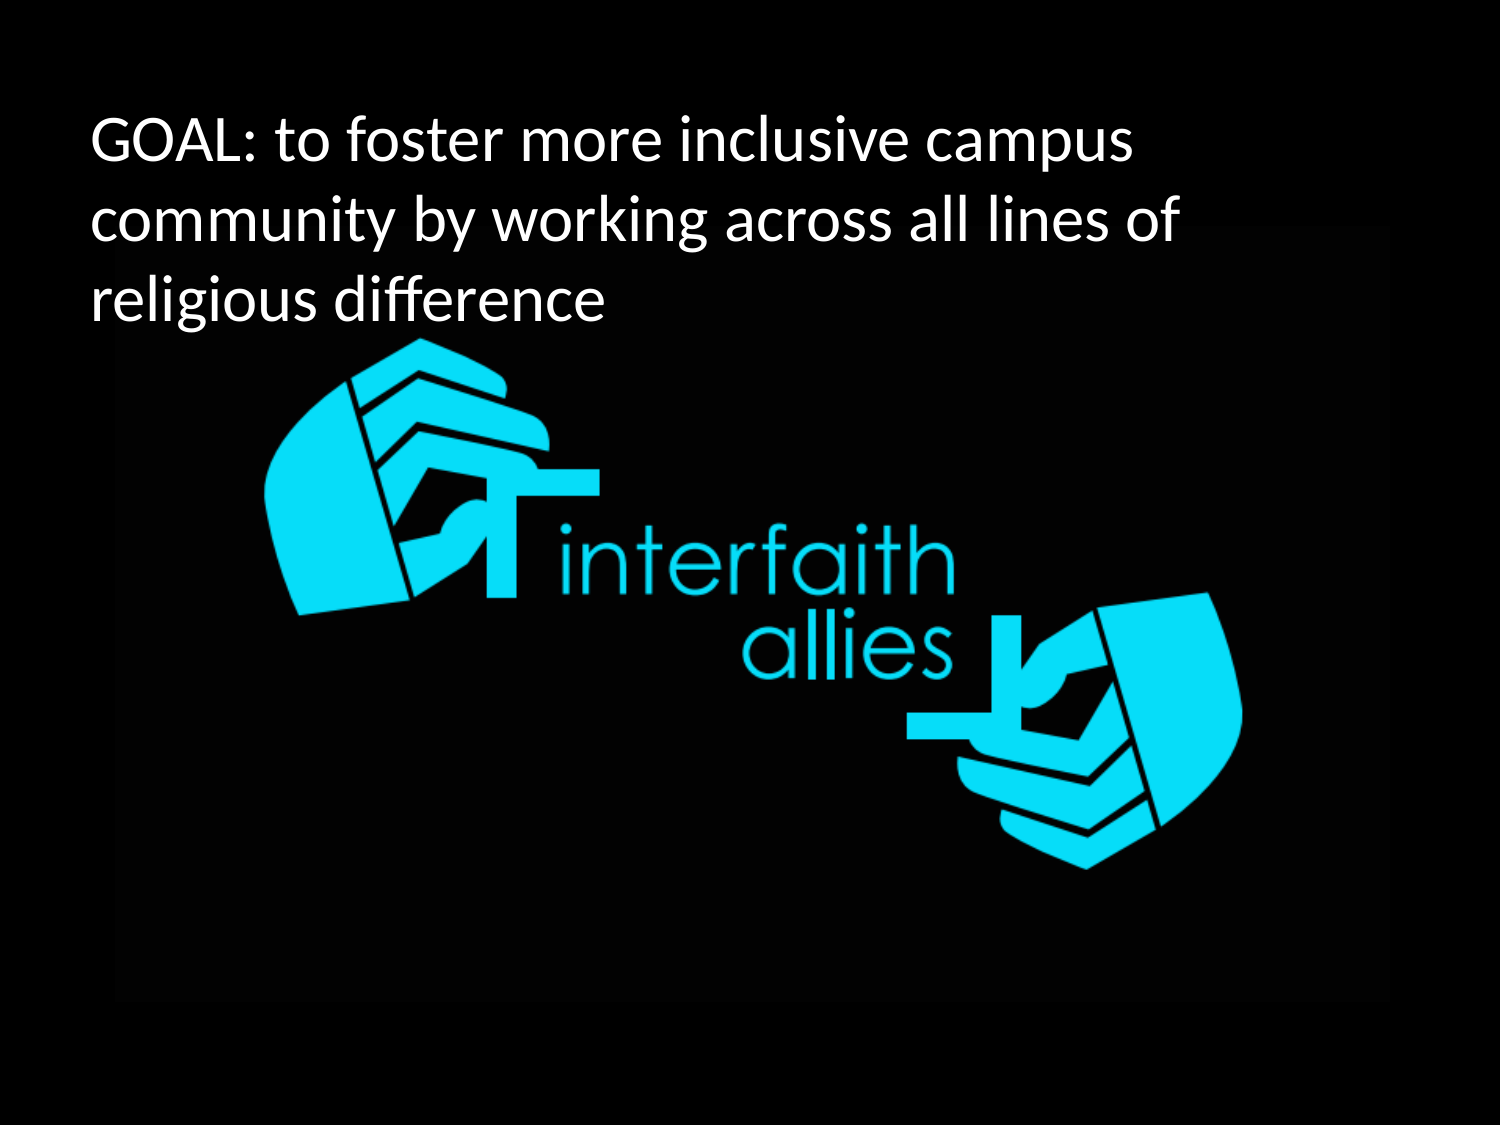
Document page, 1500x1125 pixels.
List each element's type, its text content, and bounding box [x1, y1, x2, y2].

list GOAL: to foster more inclusive campus community by working across all lines of religious difference [75, 87, 1425, 1024]
picture [114, 226, 1391, 1003]
